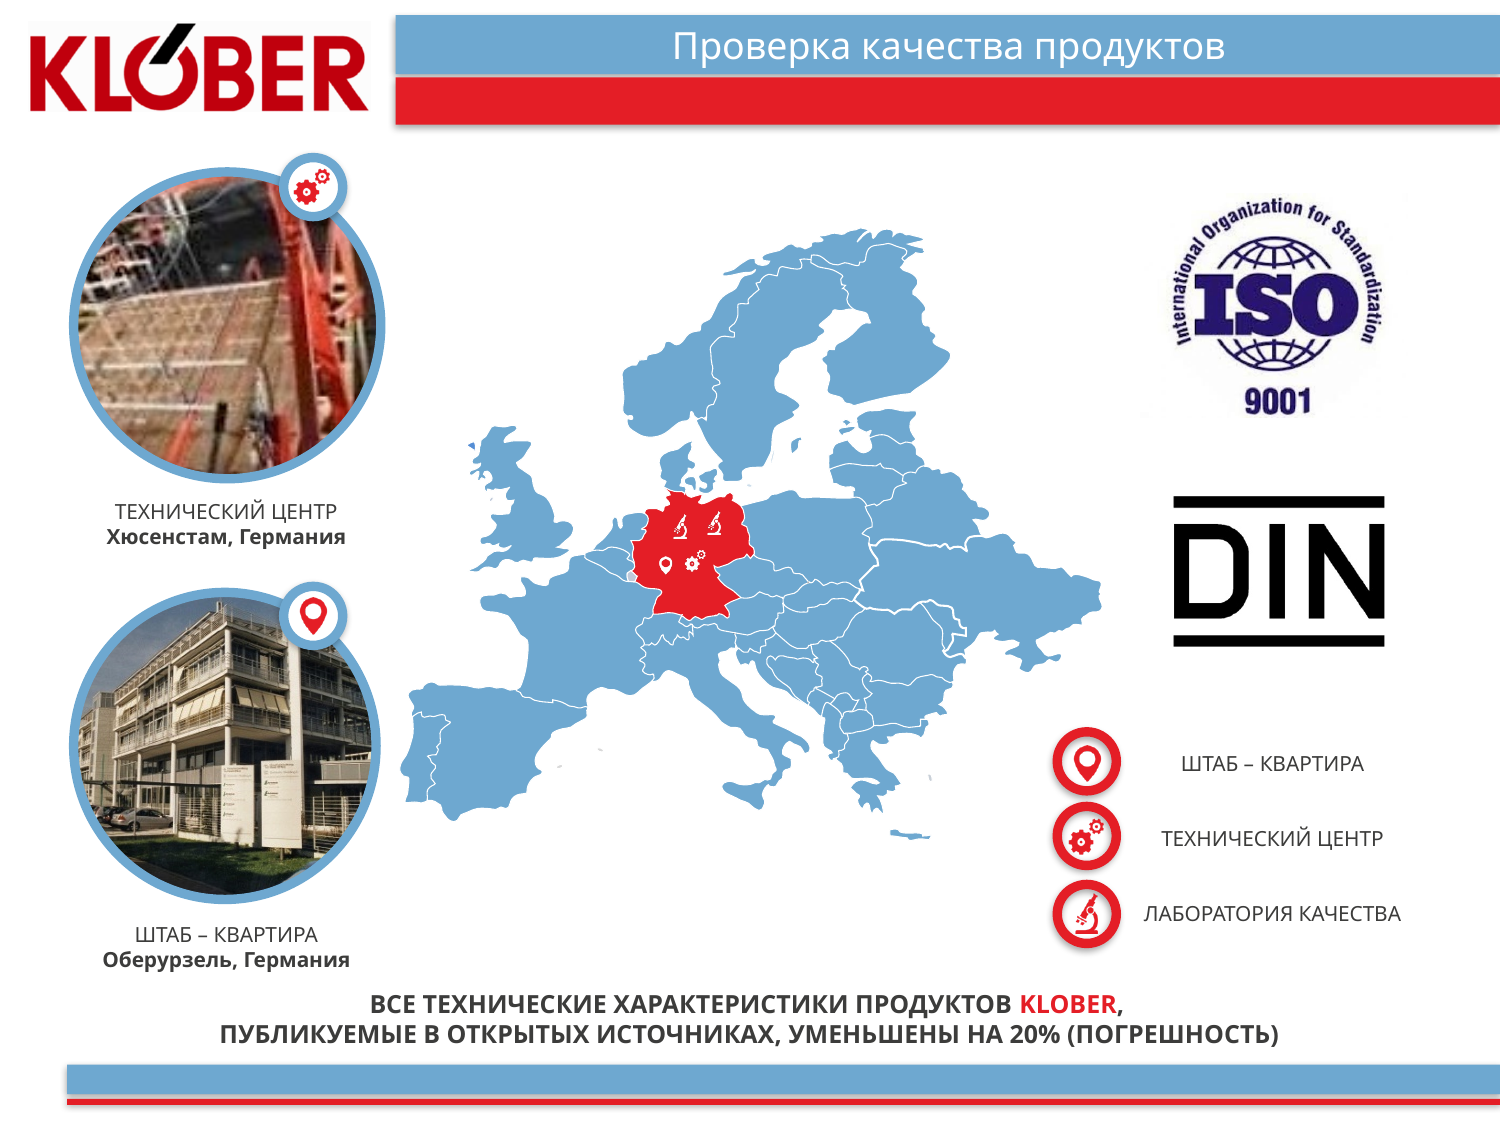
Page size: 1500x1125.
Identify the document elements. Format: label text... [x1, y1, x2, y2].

text_box ТЕХНИЧЕСКИЙ ЦЕНТР Хюсенстам, Германия [62, 491, 390, 557]
text_box [297, 585, 329, 590]
picture [73, 166, 381, 479]
picture [702, 510, 727, 536]
text_box ШТАБ – КВАРТИРА Оберурзель, Германия [62, 914, 390, 980]
picture [73, 592, 377, 900]
picture [1139, 193, 1408, 418]
picture [1065, 892, 1107, 934]
picture [667, 514, 692, 539]
picture [28, 21, 372, 113]
text_box [291, 156, 339, 170]
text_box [395, 14, 1500, 125]
picture [1065, 816, 1106, 857]
text_box ШТАБ – КВАРТИРА ТЕХНИЧЕСКИЙ ЦЕНТР ЛАБОРАТОРИЯ КАЧЕСТВА [1129, 743, 1416, 933]
picture [683, 548, 708, 573]
picture [1068, 744, 1106, 782]
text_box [66, 1064, 1500, 1106]
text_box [399, 227, 1104, 841]
picture [656, 556, 675, 575]
text_box ВСЕ ТЕХНИЧЕСКИЕ ХАРАКТЕРИСТИКИ ПРОДУКТОВ KLOBER, ПУБЛИКУЕМЫЕ В ОТКРЫТЫХ ИСТОЧНИКАХ, УМЕНЬШЕНЫ НА 20% (ПОГРЕШНОСТЬ) [50, 981, 1450, 1056]
picture [1169, 493, 1387, 650]
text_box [1056, 731, 1117, 944]
